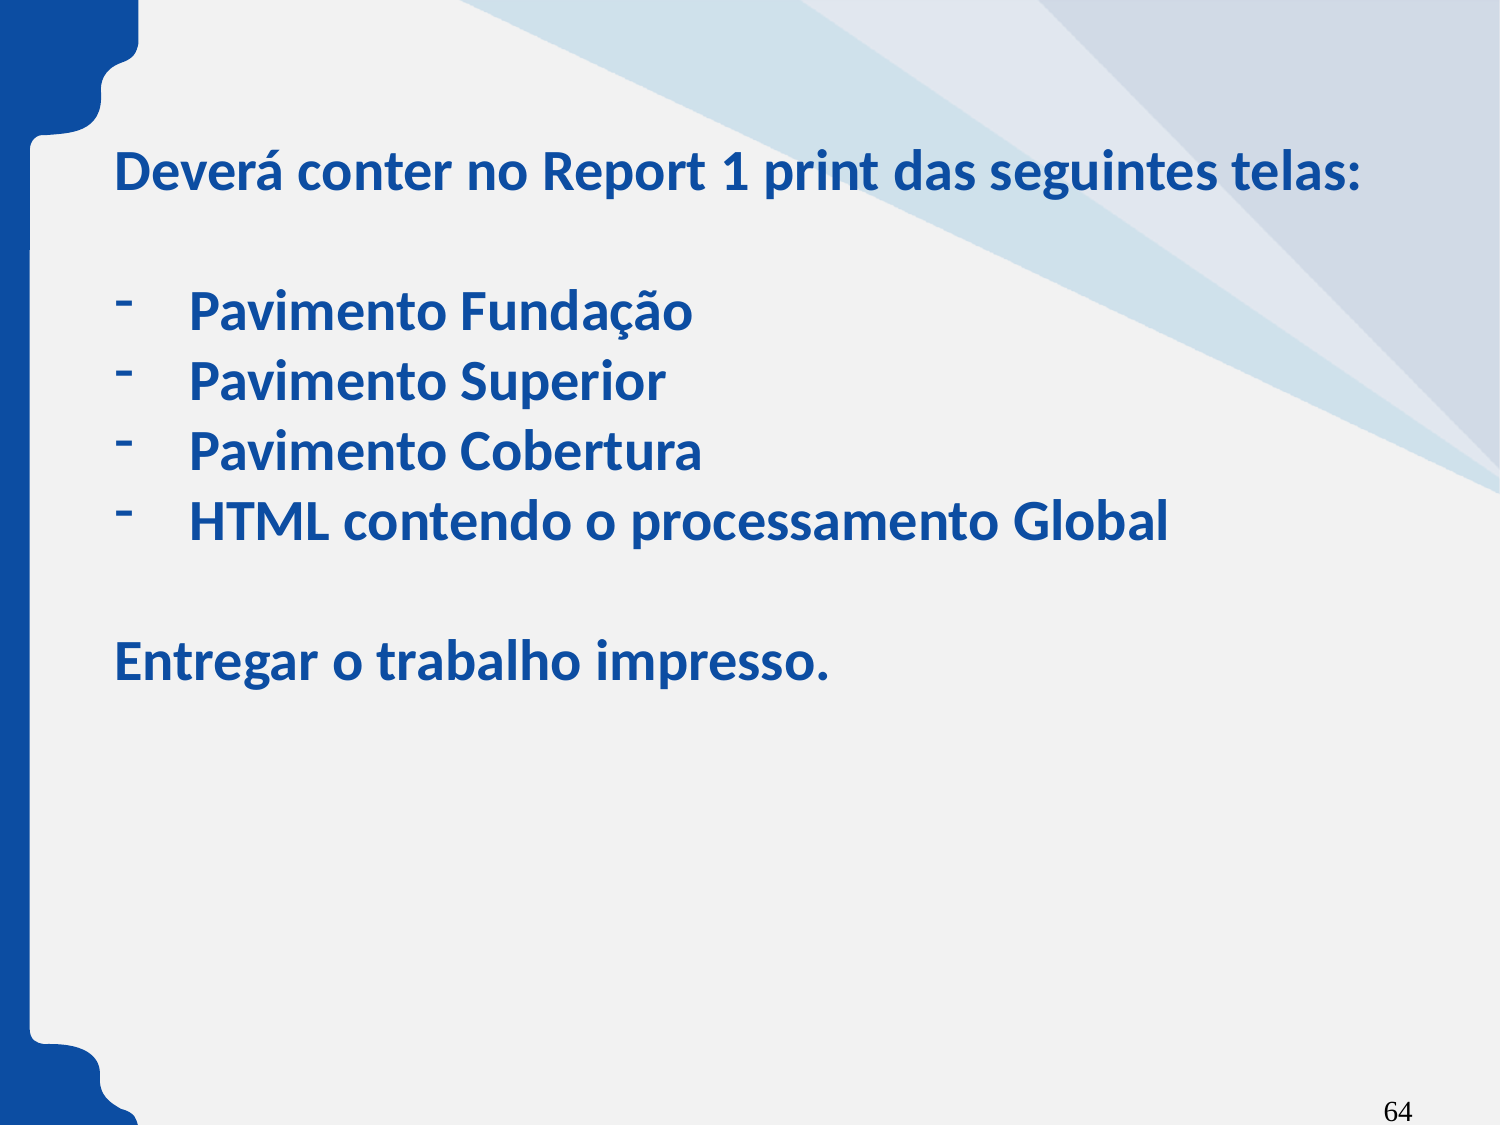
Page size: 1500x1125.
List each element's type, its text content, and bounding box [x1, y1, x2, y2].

slide_number 64 [1078, 1097, 1429, 1122]
text_box Deverá conter no Report 1 print das seguintes telas: Pavimento Fundação Pavimento Superior Pavimento Cobertura HTML contendo o processamento Global Entregar o trabalho impresso. [99, 54, 1388, 700]
picture [433, 0, 1500, 516]
